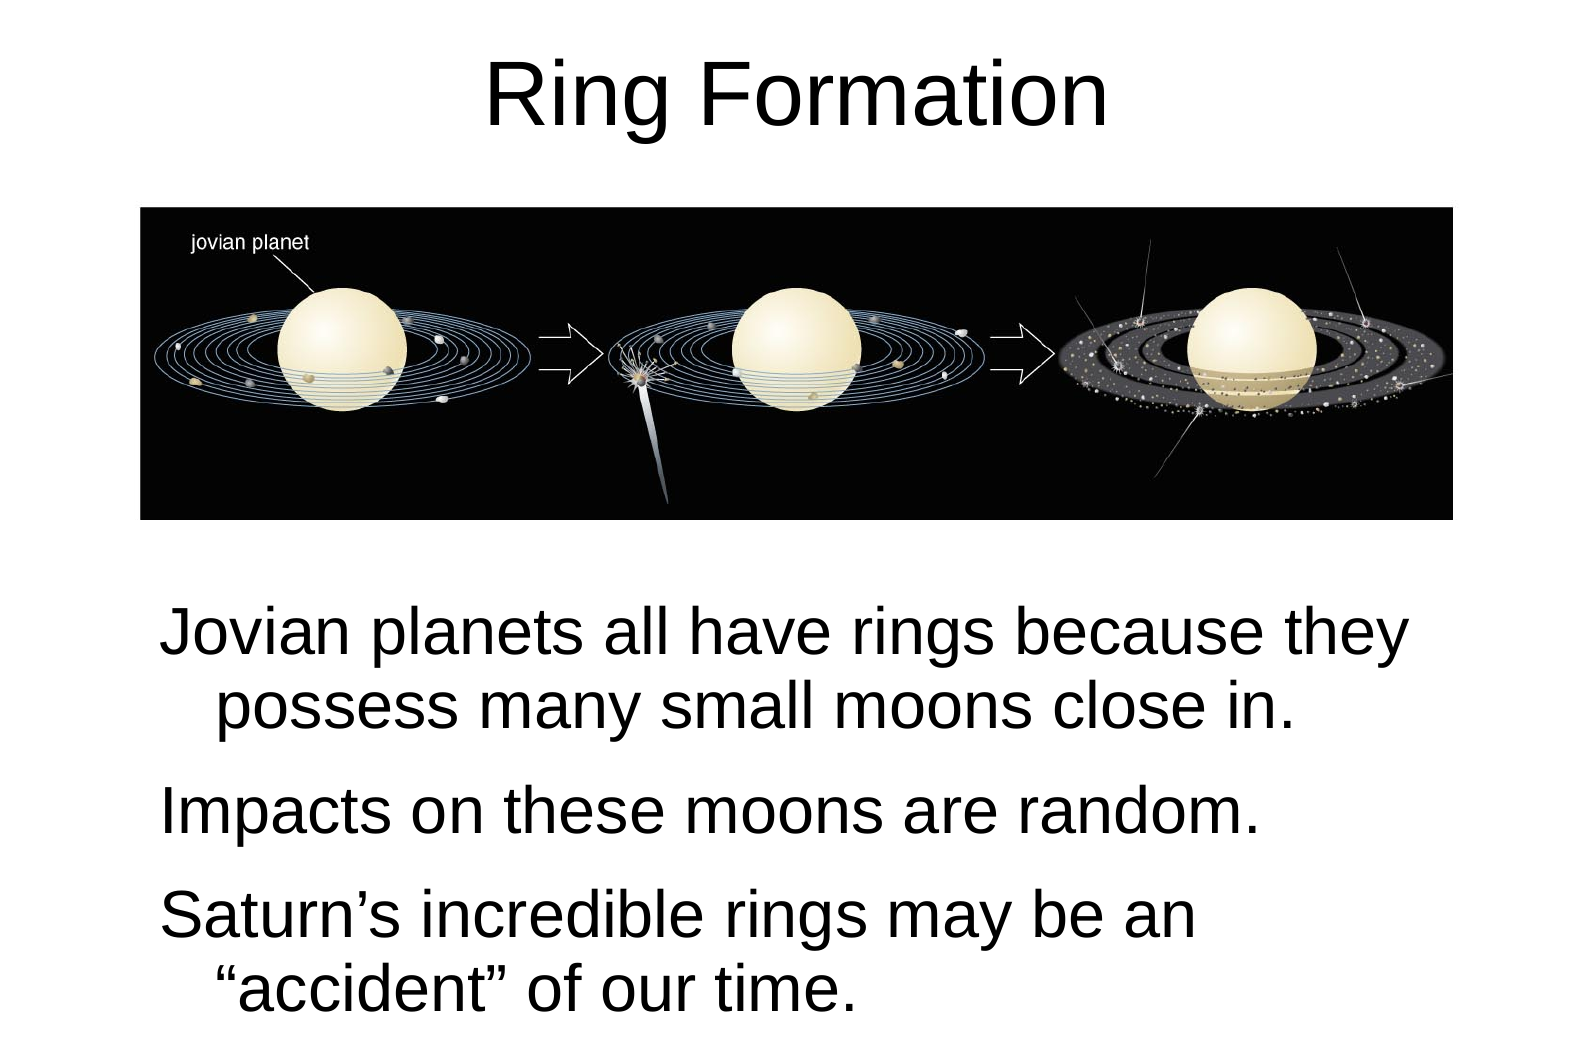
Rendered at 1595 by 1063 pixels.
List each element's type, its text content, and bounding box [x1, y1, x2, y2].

picture [134, 200, 1460, 520]
list Jovian planets all have rings because they possess many small moons close in. Impacts on these moons are random. Saturn’s incredible rings may be an “accident” of our time. [159, 590, 1436, 1028]
title Ring Formation [194, 23, 1400, 166]
